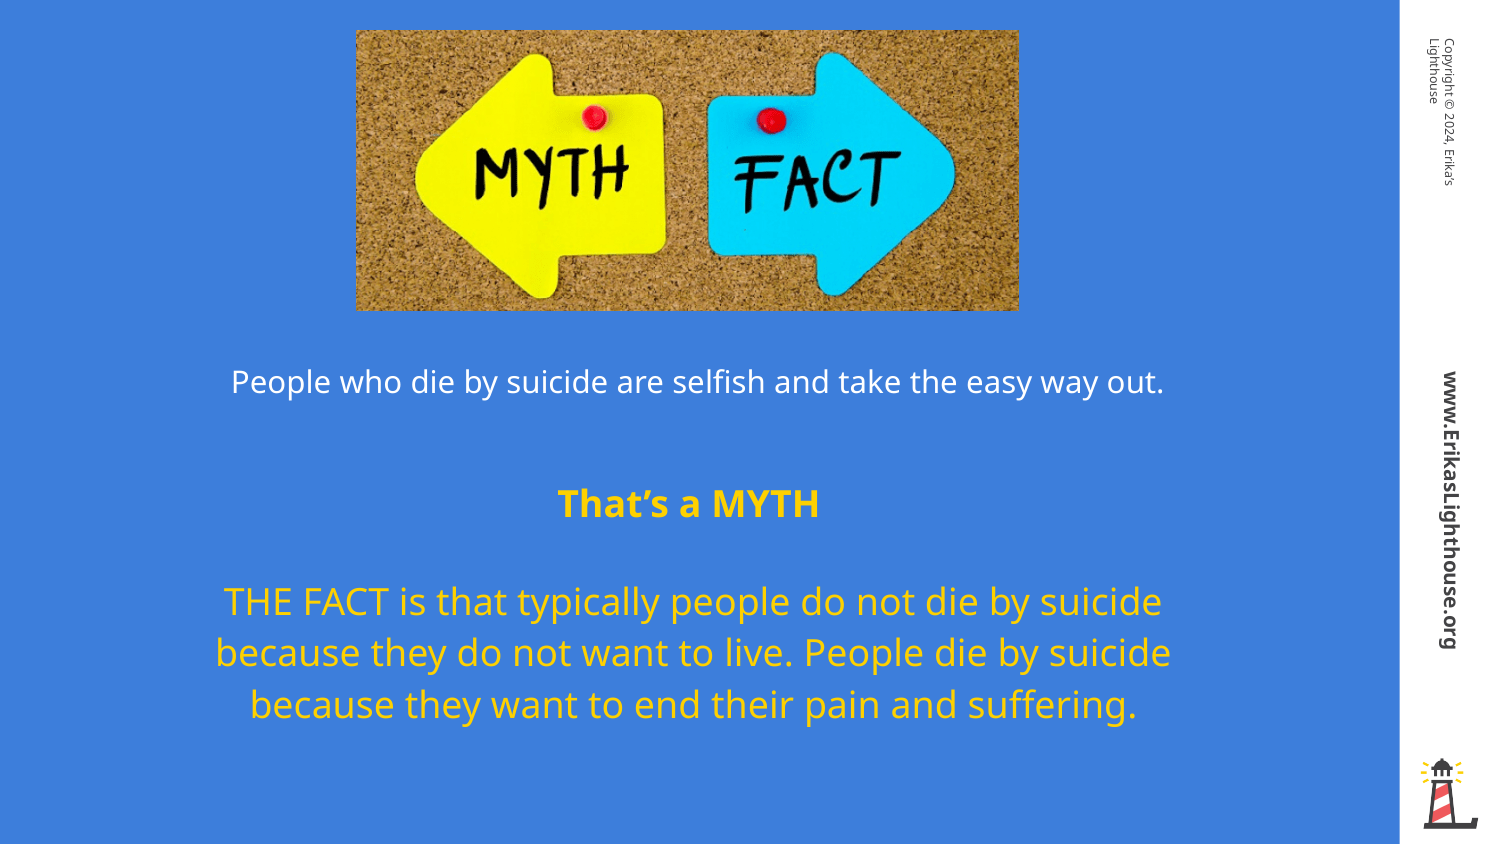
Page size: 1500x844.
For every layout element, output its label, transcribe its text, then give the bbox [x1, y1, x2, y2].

picture [1399, 743, 1500, 844]
picture [356, 30, 1019, 312]
text_box That’s a MYTH [190, 457, 1197, 538]
text_box THE FACT is that typically people do not die by suicide because they do not want to live. People die by suicide because they want to end their pain and suffering. [190, 555, 1197, 759]
text_box People who die by suicide are selfish and take the easy way out. [183, 342, 1214, 480]
